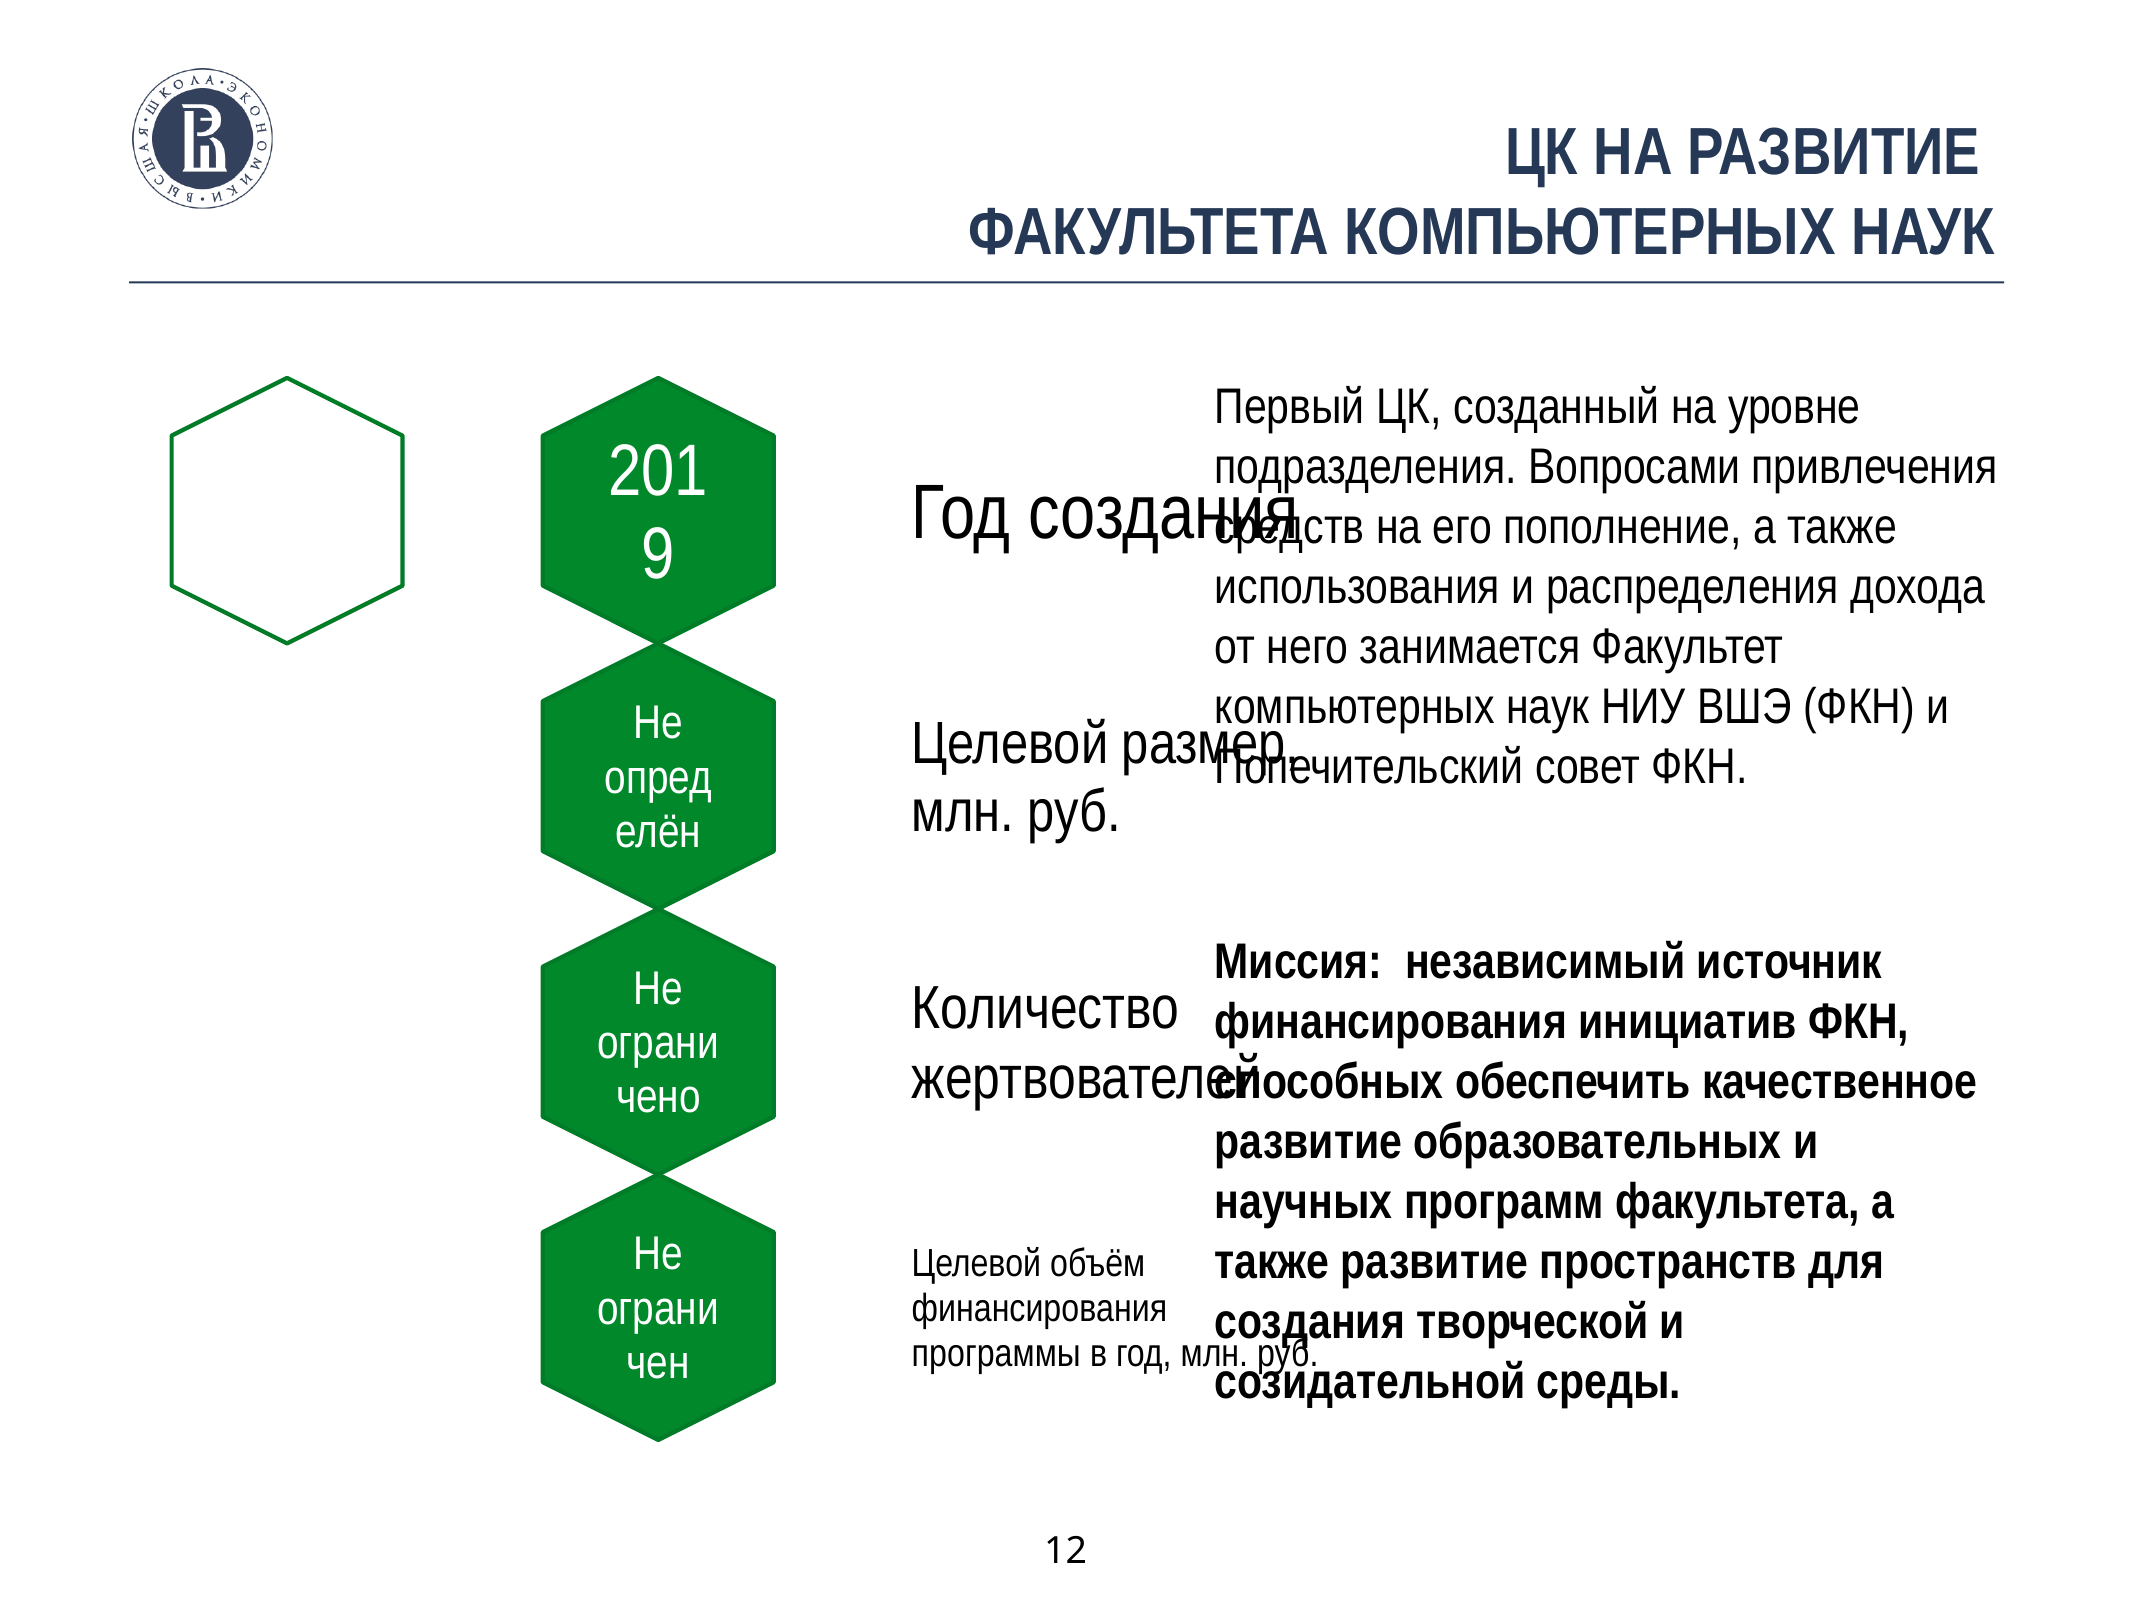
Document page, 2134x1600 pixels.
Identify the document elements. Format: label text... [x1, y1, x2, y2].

picture [131, 68, 273, 209]
text_box Первый ЦК, созданный на уровне подразделения. Вопросами привлечения средств на его пополнение, а также использования и распределения дохода от него занимается Факультет компьютерных наук НИУ ВШЭ (ФКН) и Попечительский совет ФКН. Миссия: независимый источник финансирования инициатив ФКН, способных обеспечить качественное развитие образовательных и научных программ факультета, а также развитие пространств для создания творческой и созидательной среды. [1200, 365, 2020, 1416]
slide_number 12 [1034, 1517, 1097, 1581]
text_box ЦК на развитие факультета компьютерных наук [64, 99, 2005, 254]
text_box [0, 377, 1338, 1441]
